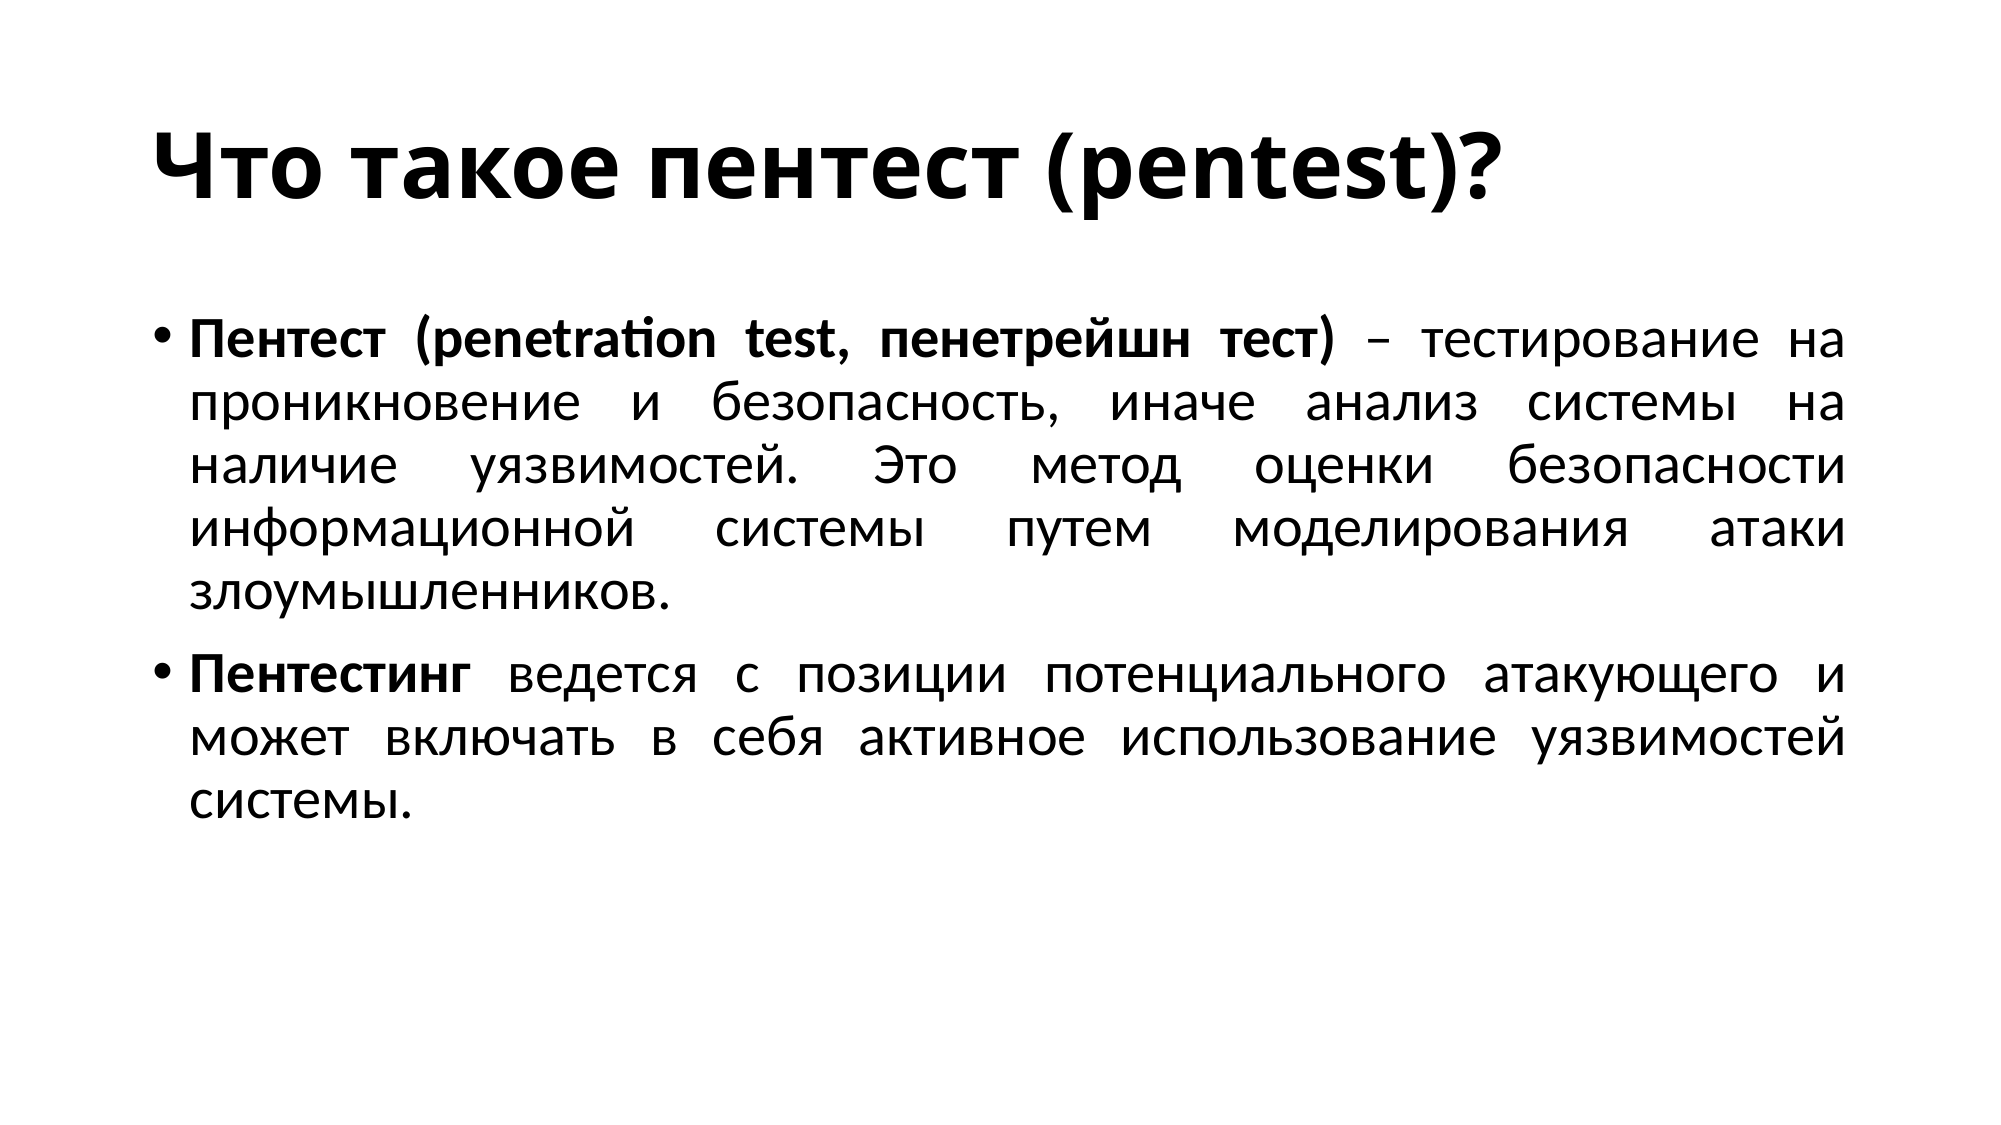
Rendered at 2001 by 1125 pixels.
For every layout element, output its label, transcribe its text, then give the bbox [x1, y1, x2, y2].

title Что такое пентест (pentest)? [137, 59, 1863, 278]
list Пентест (penetration test, пенетрейшн тест) – тестирование на проникновение и безопасность, иначе анализ системы на наличие уязвимостей. Это метод оценки безопасности информационной системы путем моделирования атаки злоумышленников. Пентестинг ведется с позиции потенциального атакующего и может включать в себя активное использование уязвимостей системы. [137, 299, 1863, 1014]
